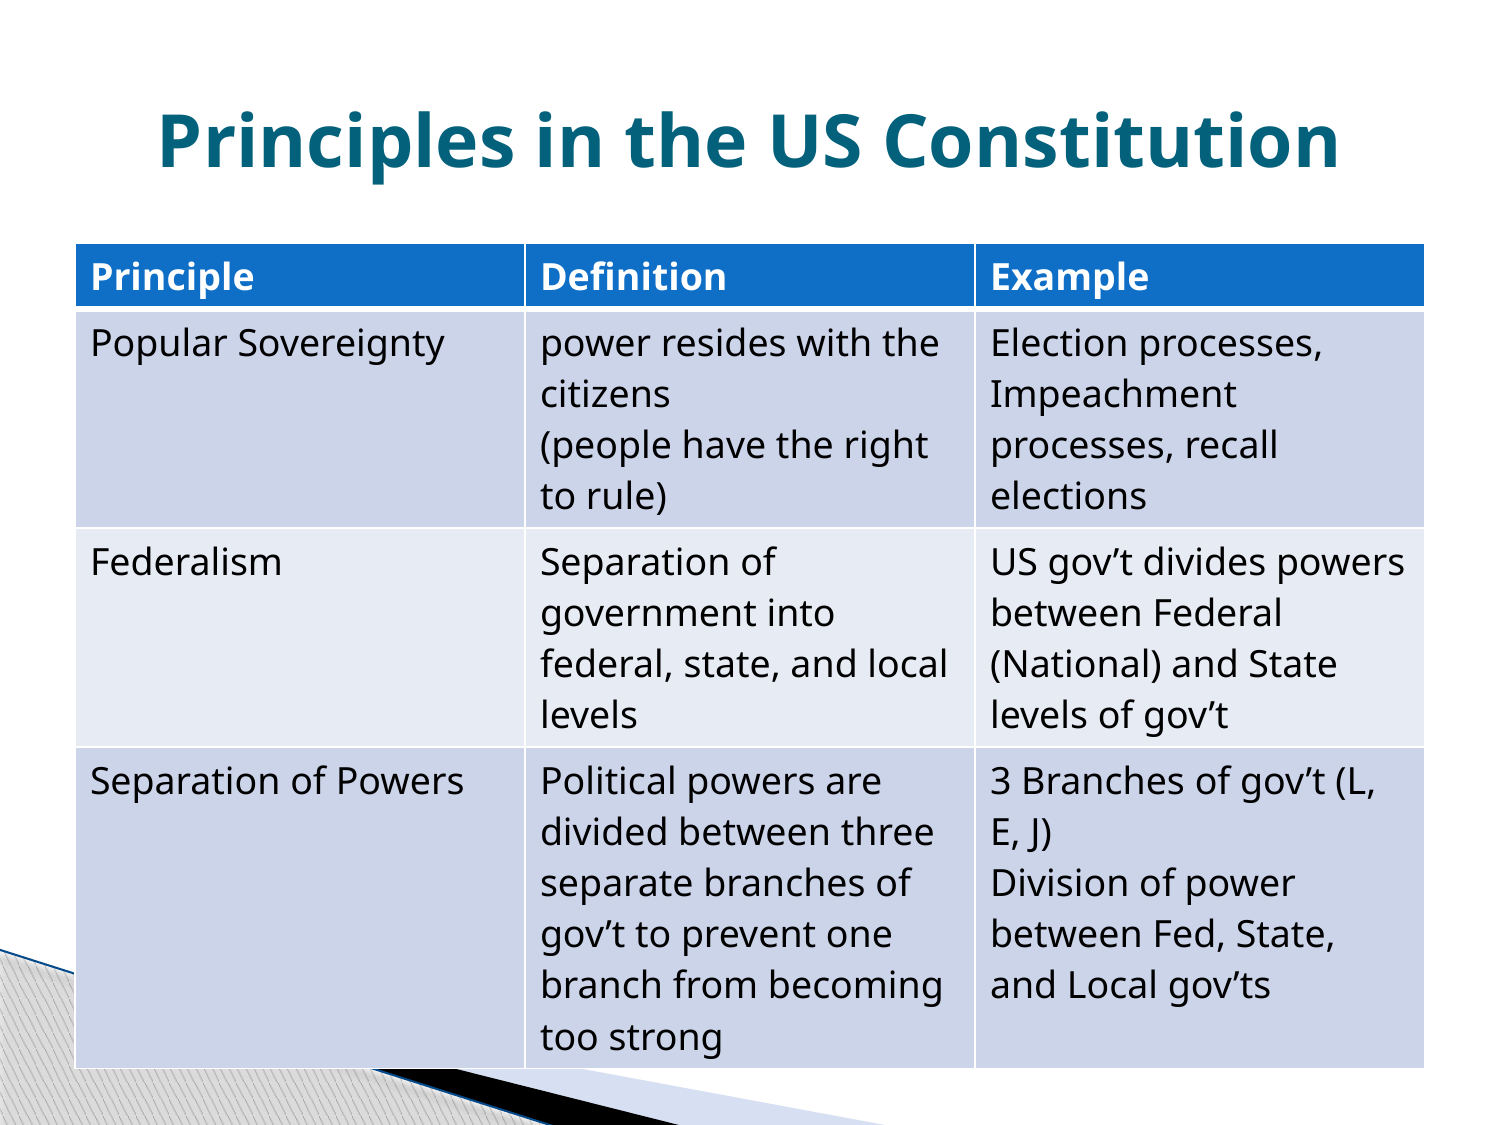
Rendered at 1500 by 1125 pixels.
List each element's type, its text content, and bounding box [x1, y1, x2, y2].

table_cell US gov’t divides powers between Federal (National) and State levels of gov’t [976, 529, 1424, 746]
title Principles in the US Constitution [75, 45, 1425, 233]
table_cell Election processes, Impeachment processes, recall elections [976, 312, 1424, 527]
table_cell Popular Sovereignty [76, 312, 524, 527]
table_header Definition [526, 244, 974, 306]
table_cell Political powers are divided between three separate branches of gov’t to prevent one branch from becoming too strong [526, 748, 974, 1068]
table_header Principle [76, 244, 524, 306]
table_cell 3 Branches of gov’t (L, E, J) Division of power between Fed, State, and Local gov’ts [976, 748, 1424, 1068]
table_cell Separation of government into federal, state, and local levels [526, 529, 974, 746]
table_cell Separation of Powers [76, 748, 524, 1068]
table_cell power resides with the citizens (people have the right to rule) [526, 312, 974, 527]
table_cell Federalism [76, 529, 524, 746]
table_header Example [976, 244, 1424, 306]
